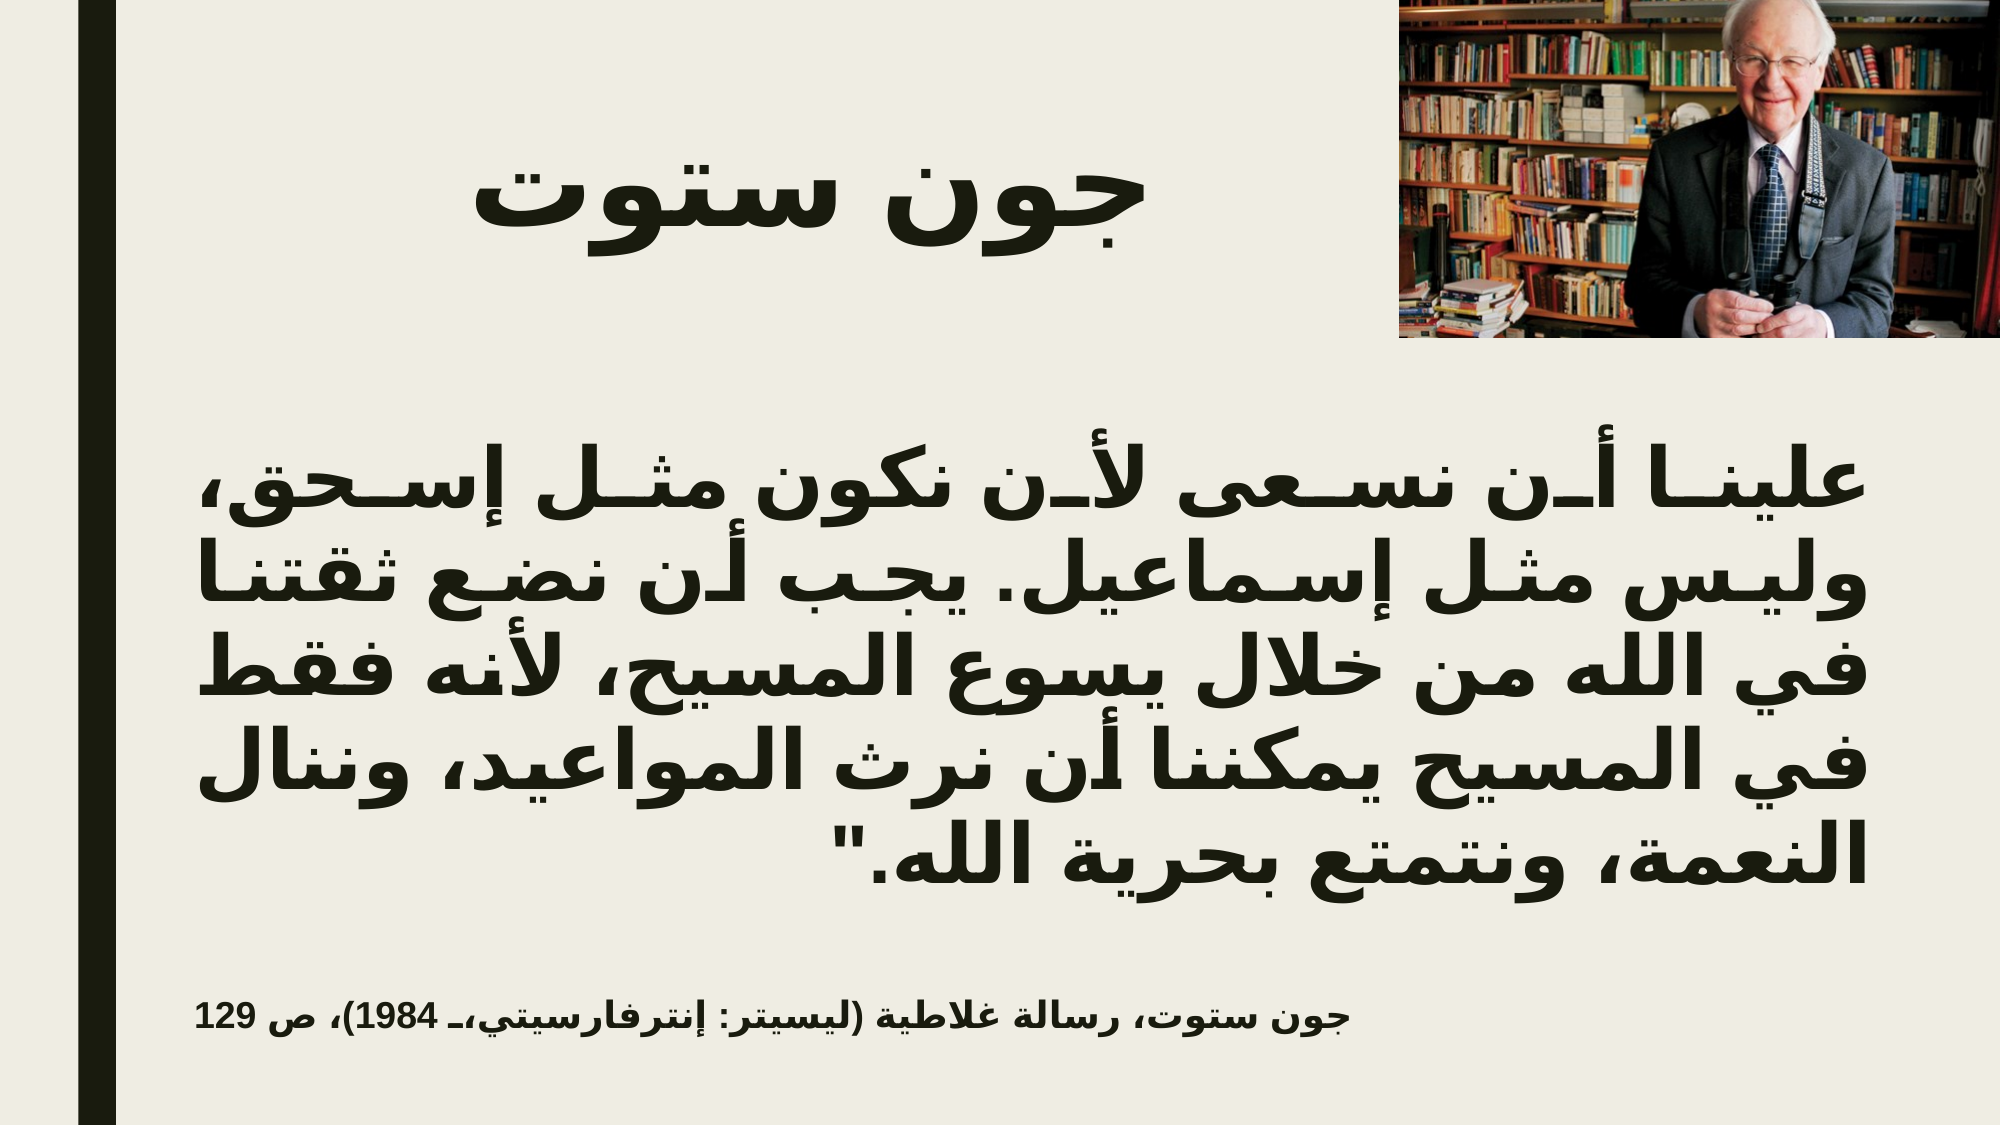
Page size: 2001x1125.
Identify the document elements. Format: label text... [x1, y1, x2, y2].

picture [1399, 0, 2000, 338]
list علينا أن نسعى لأن نكون مثل إسحق، وليس مثل إسماعيل. يجب أن نضع ثقتنا في الله من خلال يسوع المسيح، لأنه فقط في المسيح يمكننا أن نرث المواعيد، وننال النعمة، ونتمتع بحرية الله." جون ستوت، رسالة غلاطية (ليسيتر: إنترفارسيتي، 1984)، ص 129 [179, 425, 1888, 1013]
title جون ستوت [225, 112, 1400, 357]
